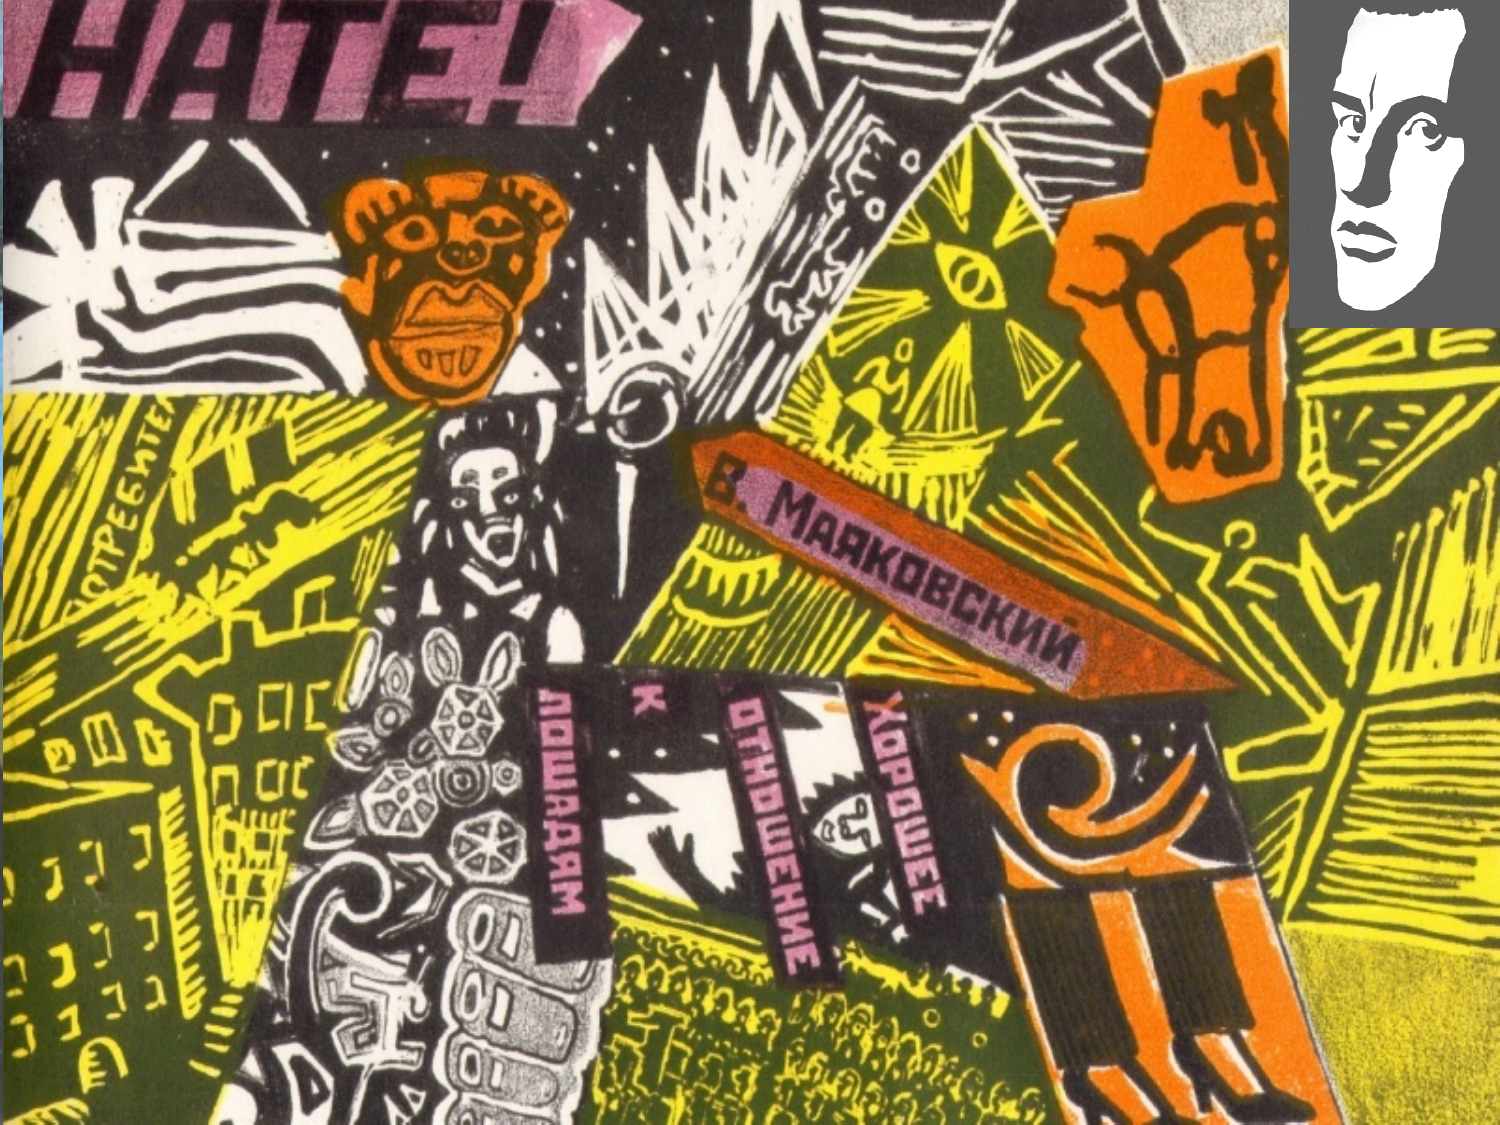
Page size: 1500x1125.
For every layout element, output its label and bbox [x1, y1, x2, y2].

picture [1288, 0, 1500, 329]
list [2, 0, 1500, 1125]
